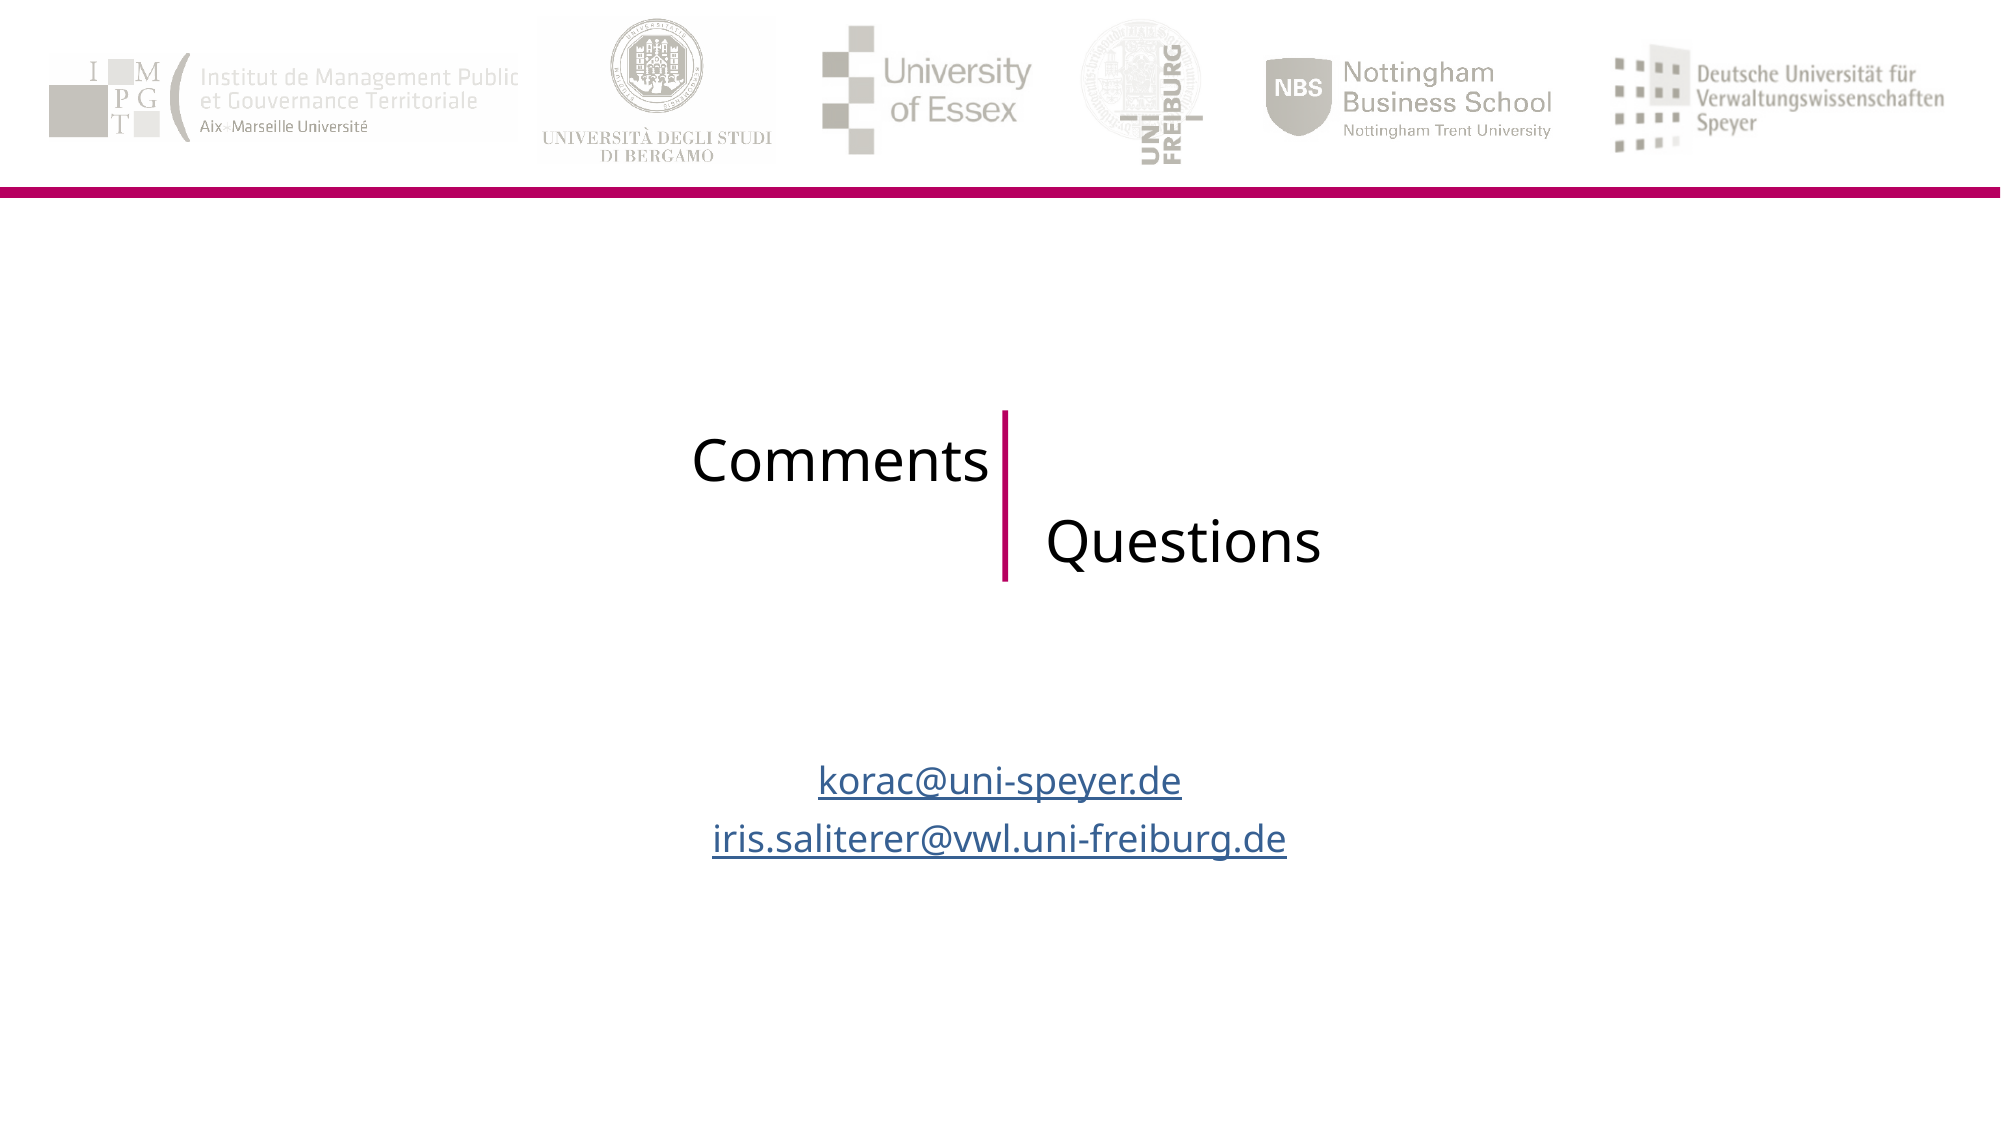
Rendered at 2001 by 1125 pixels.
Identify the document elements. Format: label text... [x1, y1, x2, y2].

text_box Comments Questions korac@uni-speyer.de iris.saliterer@vwl.uni-freiburg.de [0, 415, 2000, 598]
picture [1263, 55, 1554, 142]
picture [537, 15, 777, 164]
picture [1610, 39, 1951, 158]
text_box [1002, 410, 1009, 582]
picture [822, 24, 1033, 156]
picture [1078, 17, 1206, 167]
picture [49, 52, 518, 142]
